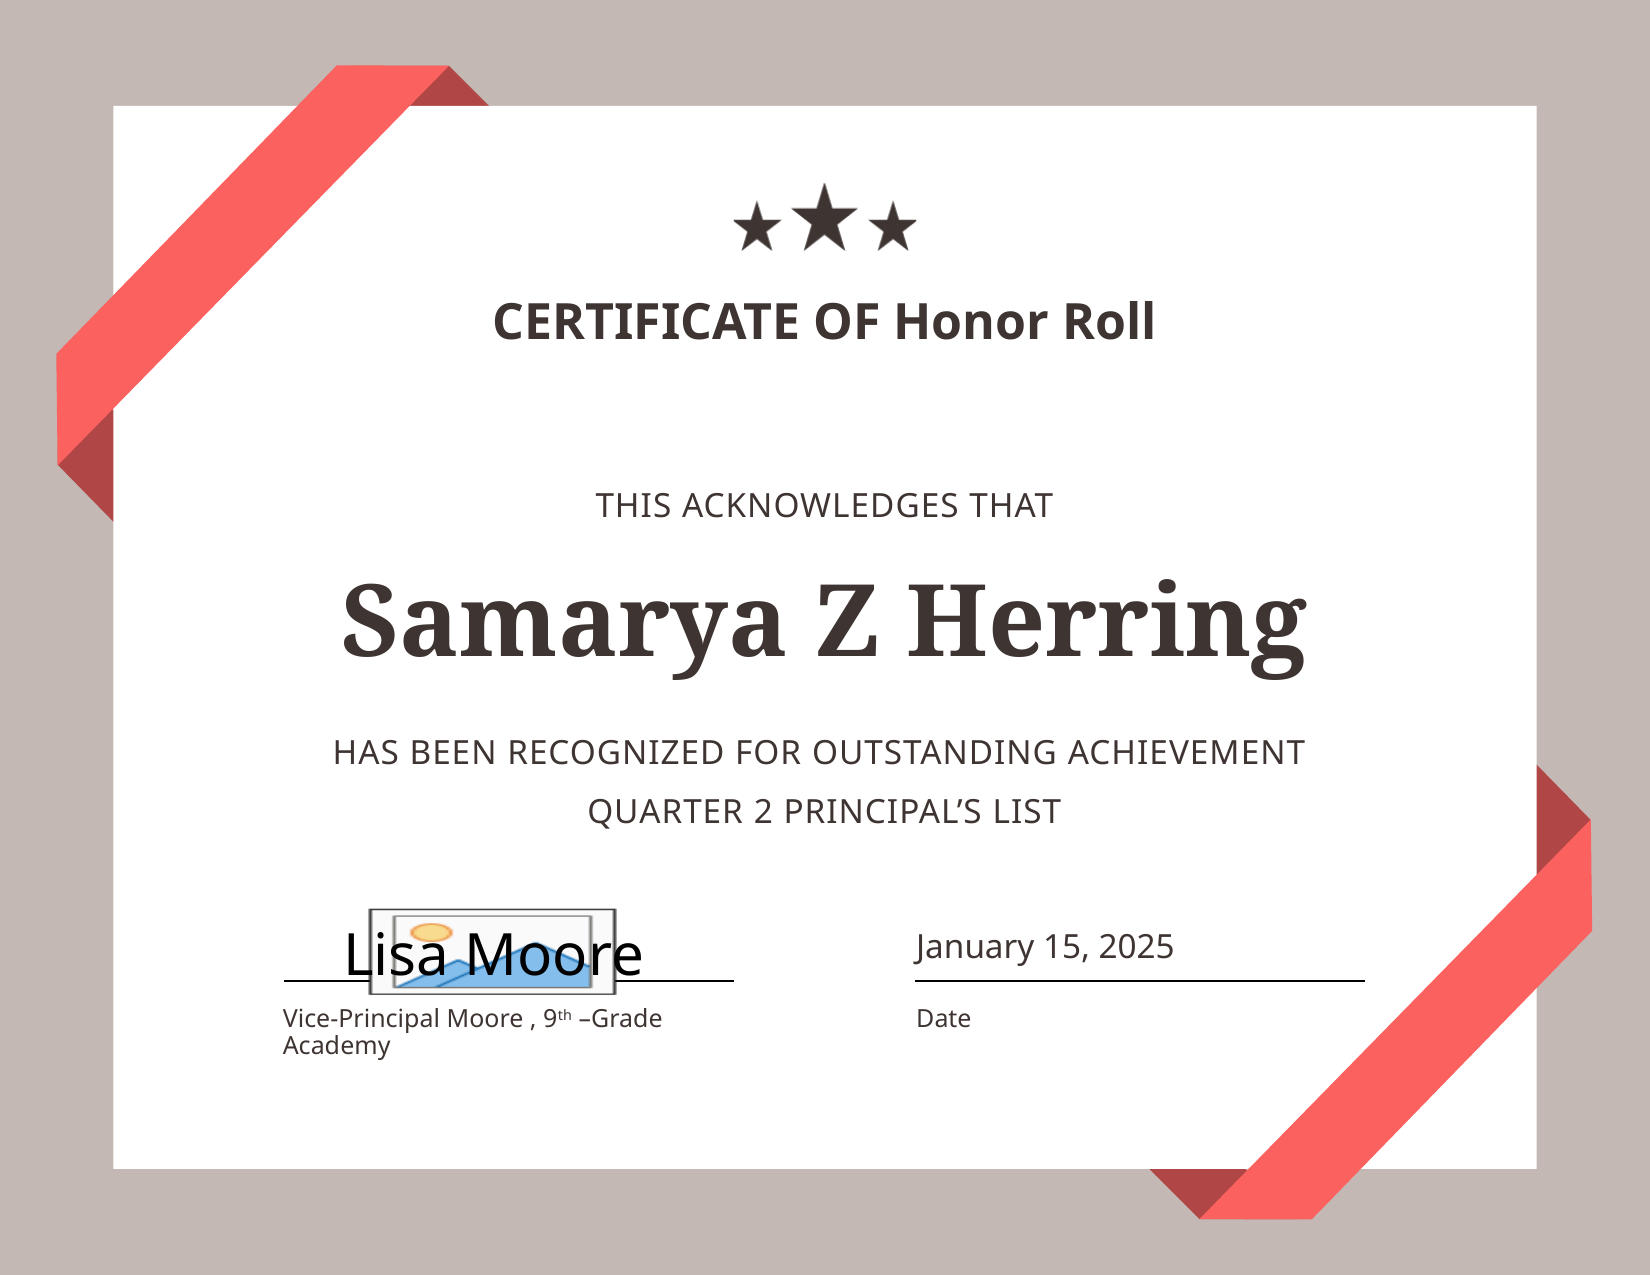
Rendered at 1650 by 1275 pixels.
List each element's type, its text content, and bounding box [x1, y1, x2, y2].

list Date [901, 998, 1415, 1069]
list HAS BEEN RECOGNIZED FOR OUTSTANDING ACHIEVEMENT Quarter 2 Principal’s list [113, 717, 1537, 849]
picture [361, 905, 626, 999]
list THIS ACKNOWLEDGES THAT [113, 463, 1537, 532]
list Vice-Principal Moore , 9th –Grade Academy [267, 998, 781, 1069]
picture [733, 182, 917, 251]
list Samarya Z Herring [113, 532, 1537, 716]
title CERTIFICATE OF Honor Roll [113, 274, 1537, 373]
list January 15, 2025 [901, 902, 1415, 973]
